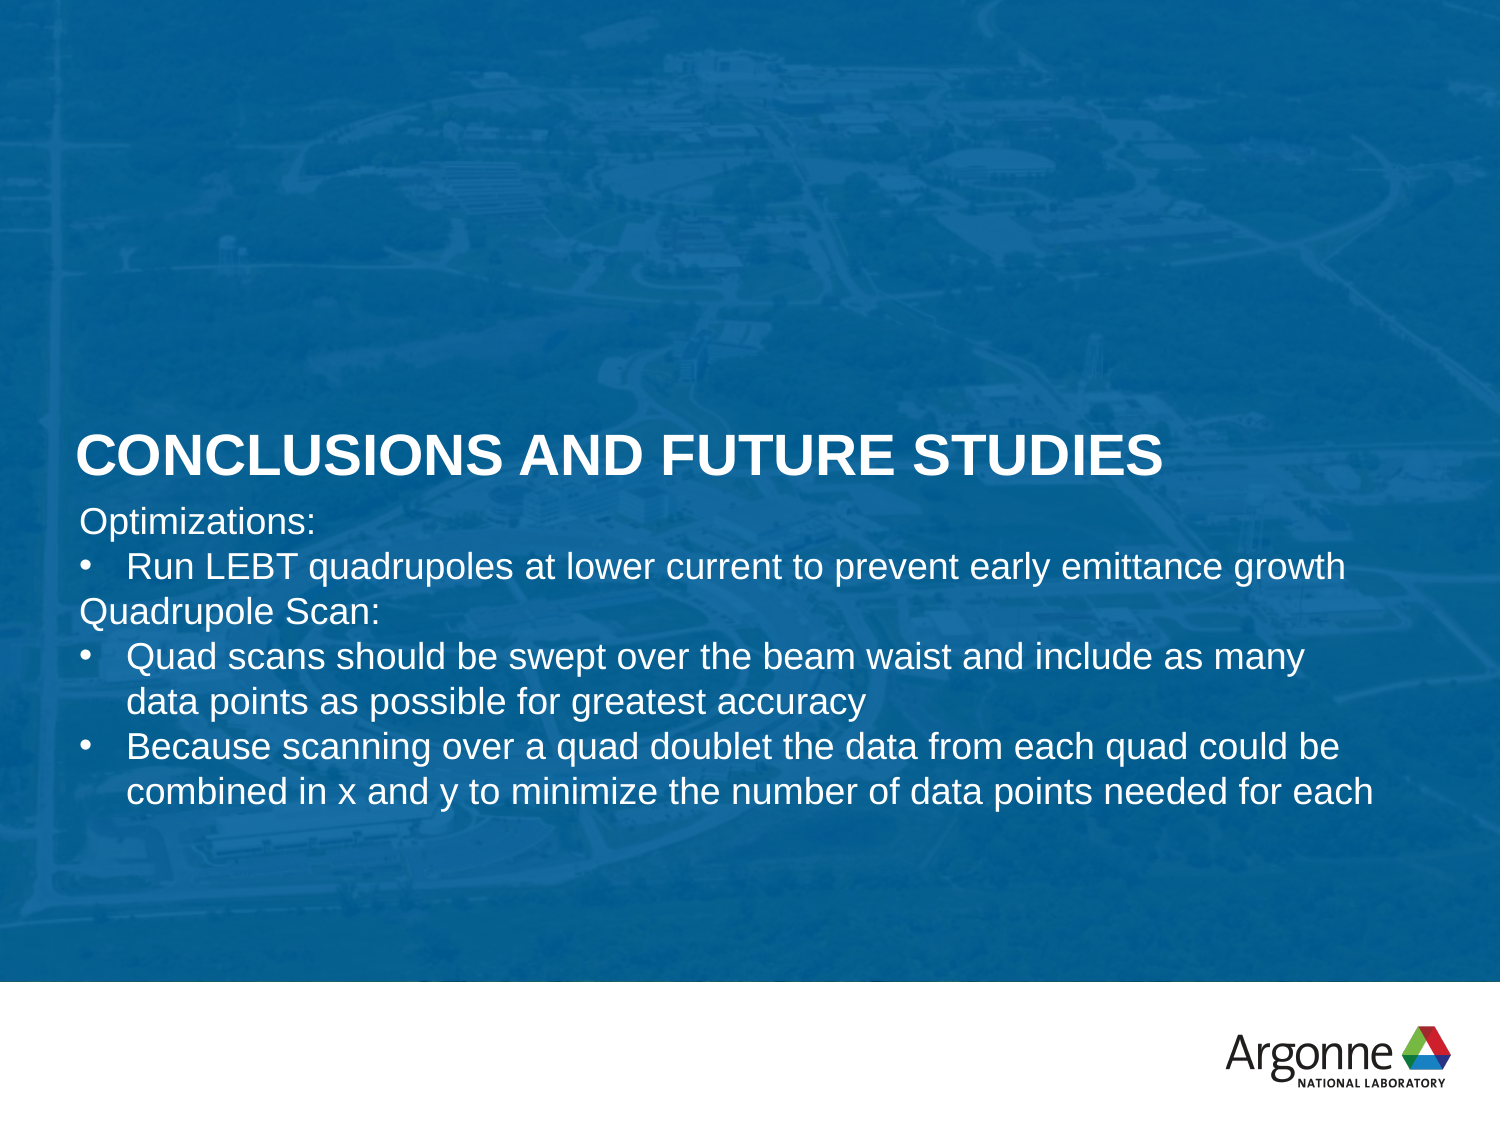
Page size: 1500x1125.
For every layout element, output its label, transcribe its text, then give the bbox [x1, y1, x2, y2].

text_box Optimizations: Run LEBT quadrupoles at lower current to prevent early emittance growth Quadrupole Scan: Quad scans should be swept over the beam waist and include as many data points as possible for greatest accuracy Because scanning over a quad doublet the data from each quad could be combined in x and y to minimize the number of data points needed for each [64, 489, 1392, 865]
picture [1214, 1009, 1468, 1102]
list Conclusions and future studies [0, 0, 1500, 982]
